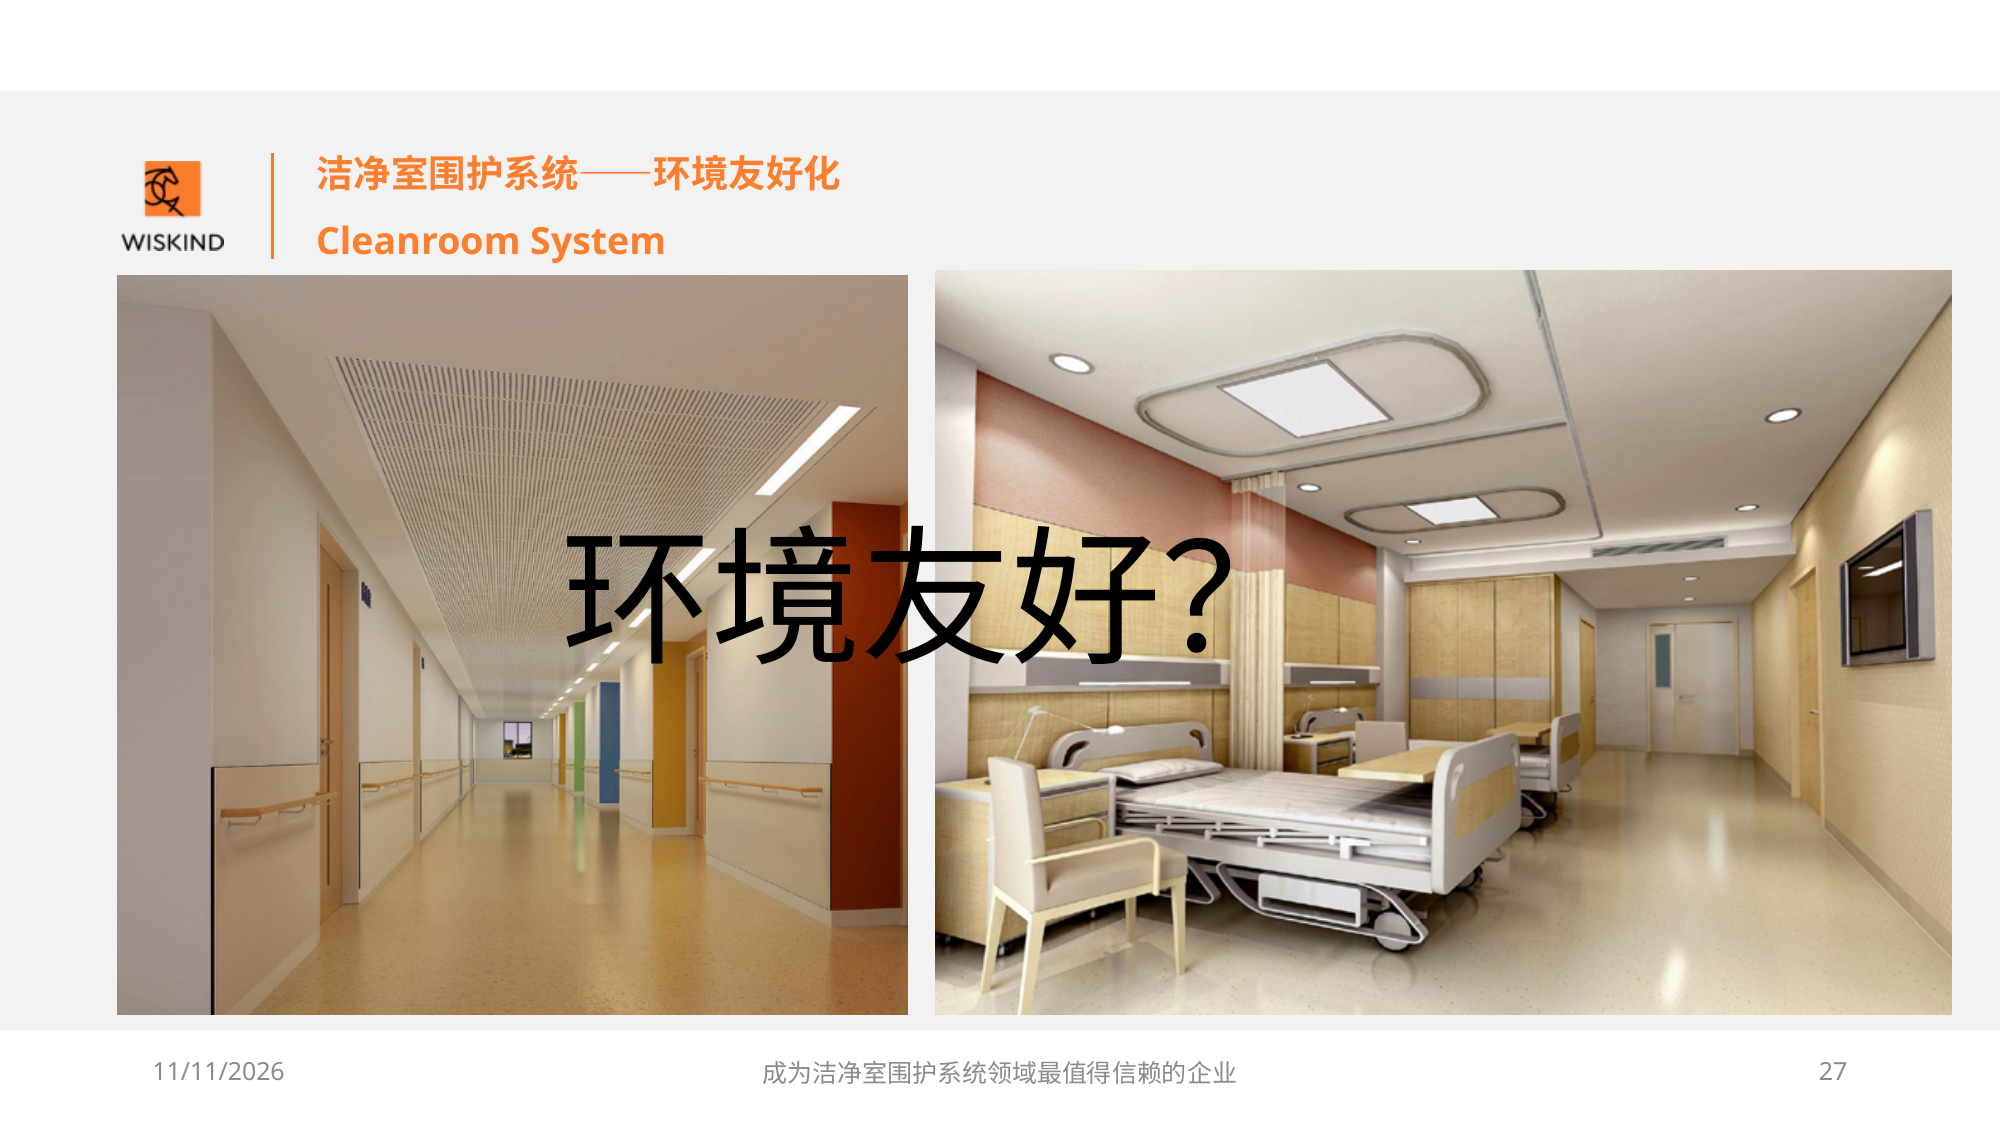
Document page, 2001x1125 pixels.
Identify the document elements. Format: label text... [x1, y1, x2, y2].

footer 成为洁净室围护系统领域最值得信赖的企业 [662, 1042, 1338, 1103]
text_box 洁净室围护系统——环境友好化 Cleanroom System [301, 142, 908, 270]
slide_number 27 [1412, 1042, 1863, 1103]
text_box 环境友好？ [908, 495, 935, 690]
picture [117, 275, 908, 1015]
picture [935, 270, 1952, 1015]
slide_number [137, 1042, 588, 1103]
picture [117, 161, 224, 252]
